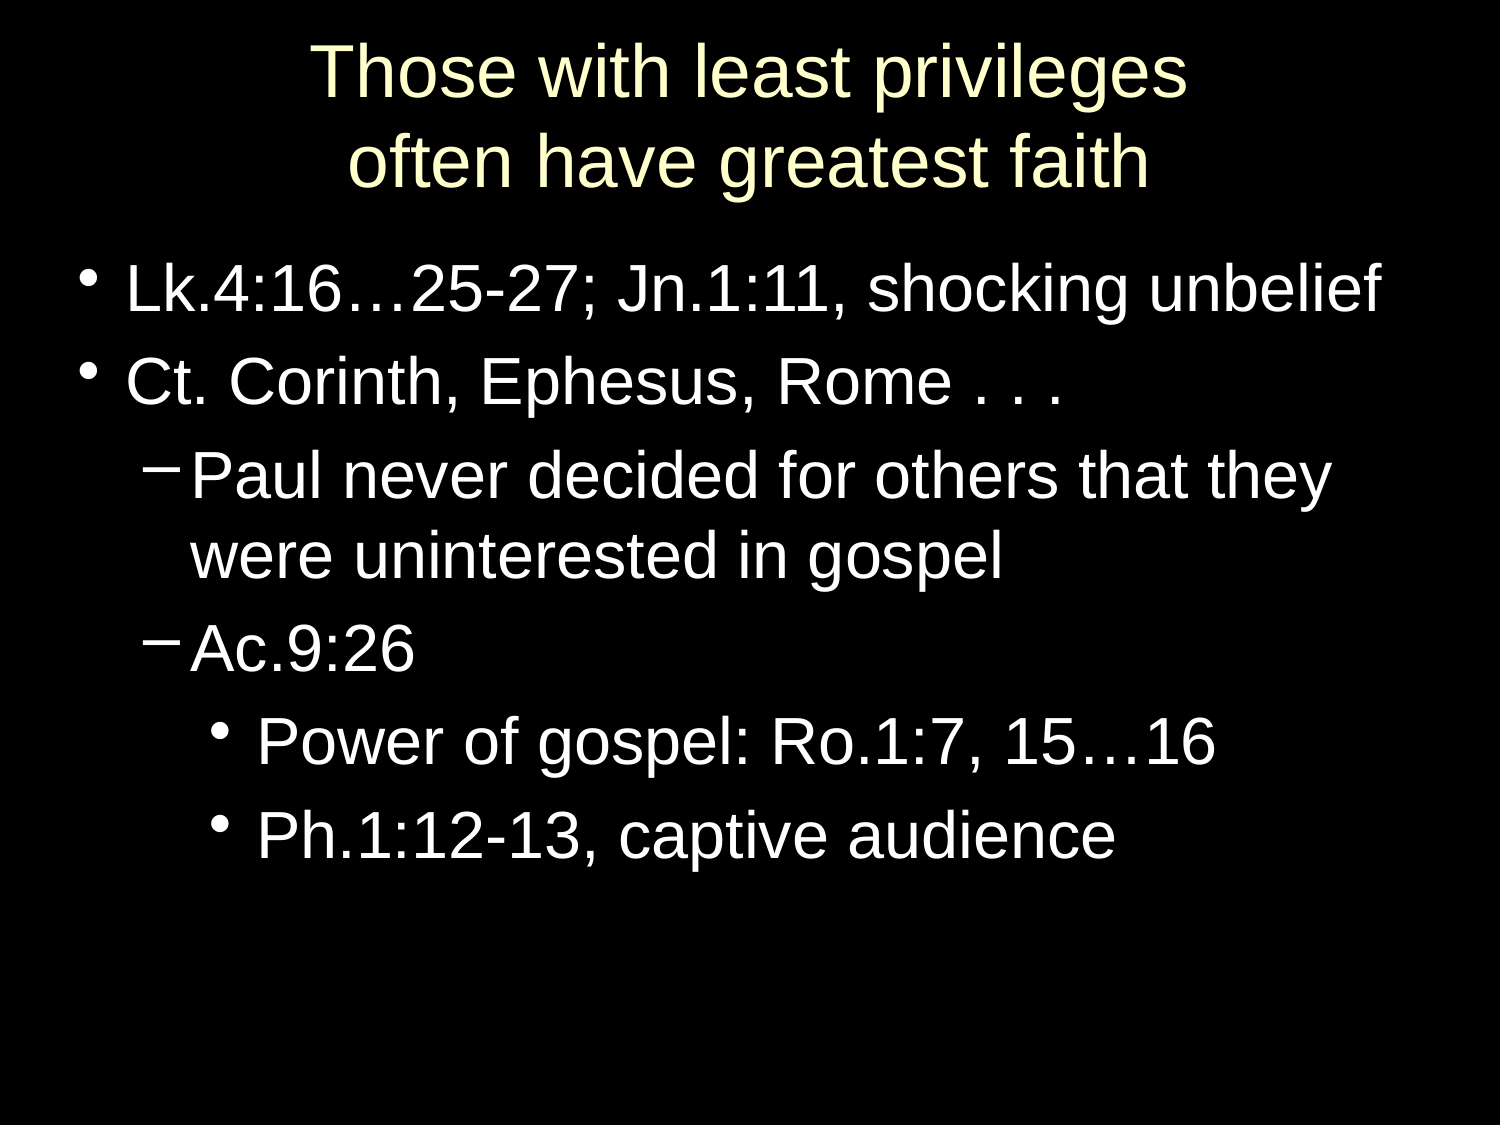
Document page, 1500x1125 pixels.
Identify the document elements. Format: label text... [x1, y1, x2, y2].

list Lk.4:16…25-27; Jn.1:11, shocking unbelief Ct. Corinth, Ephesus, Rome . . . Paul never decided for others that they were uninterested in gospel Ac.9:26 Power of gospel: Ro.1:7, 15…16 Ph.1:12-13, captive audience [62, 237, 1438, 1063]
title Those with least privileges often have greatest faith [75, 12, 1425, 213]
